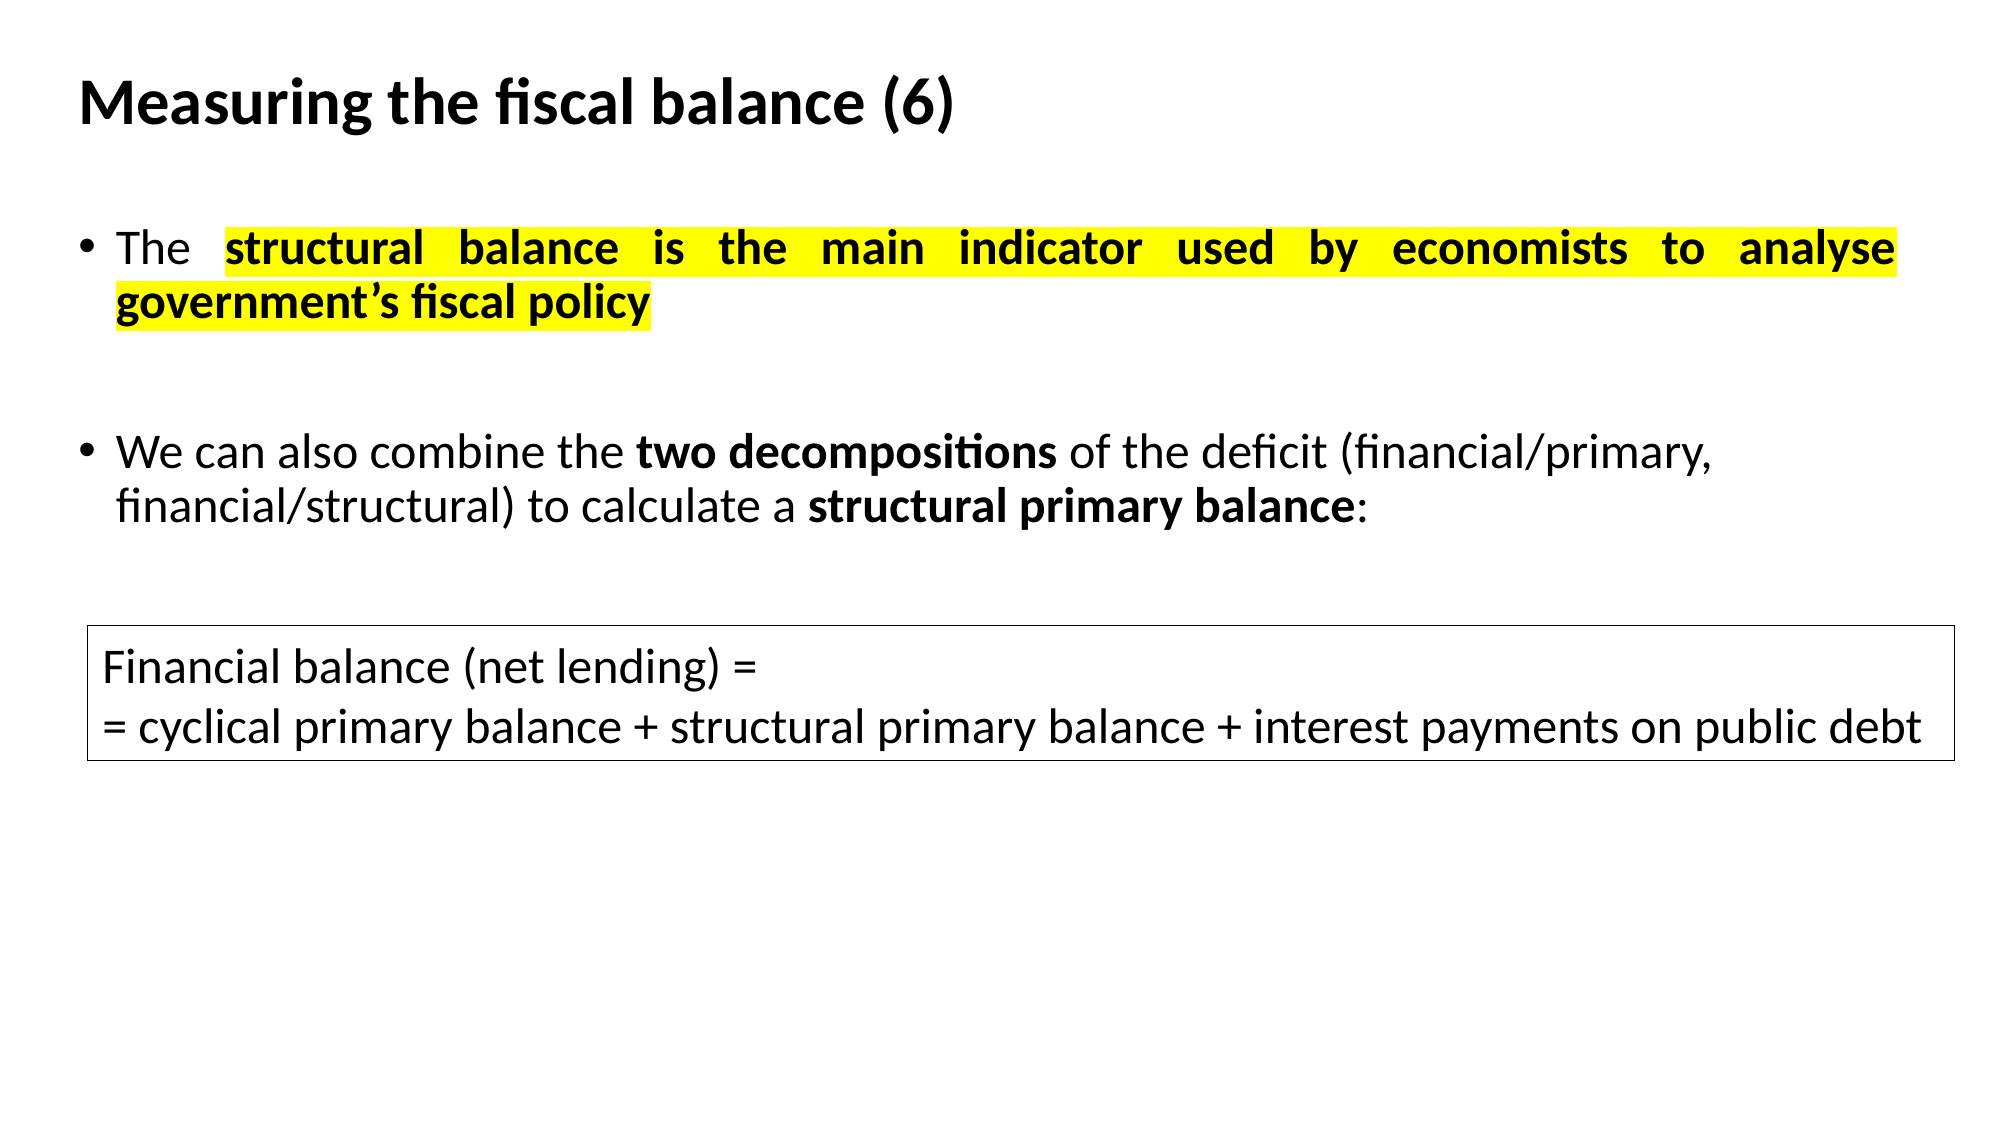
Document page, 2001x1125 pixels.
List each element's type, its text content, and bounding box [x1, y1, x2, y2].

list The structural balance is the main indicator used by economists to analyse government’s fiscal policy We can also combine the two decompositions of the deficit (financial/primary, financial/structural) to calculate a structural primary balance: [63, 214, 1912, 532]
title Measuring the fiscal balance (6) [63, 37, 1789, 168]
text_box Financial balance (net lending) = = cyclical primary balance + structural primary balance + interest payments on public debt [87, 625, 1955, 761]
